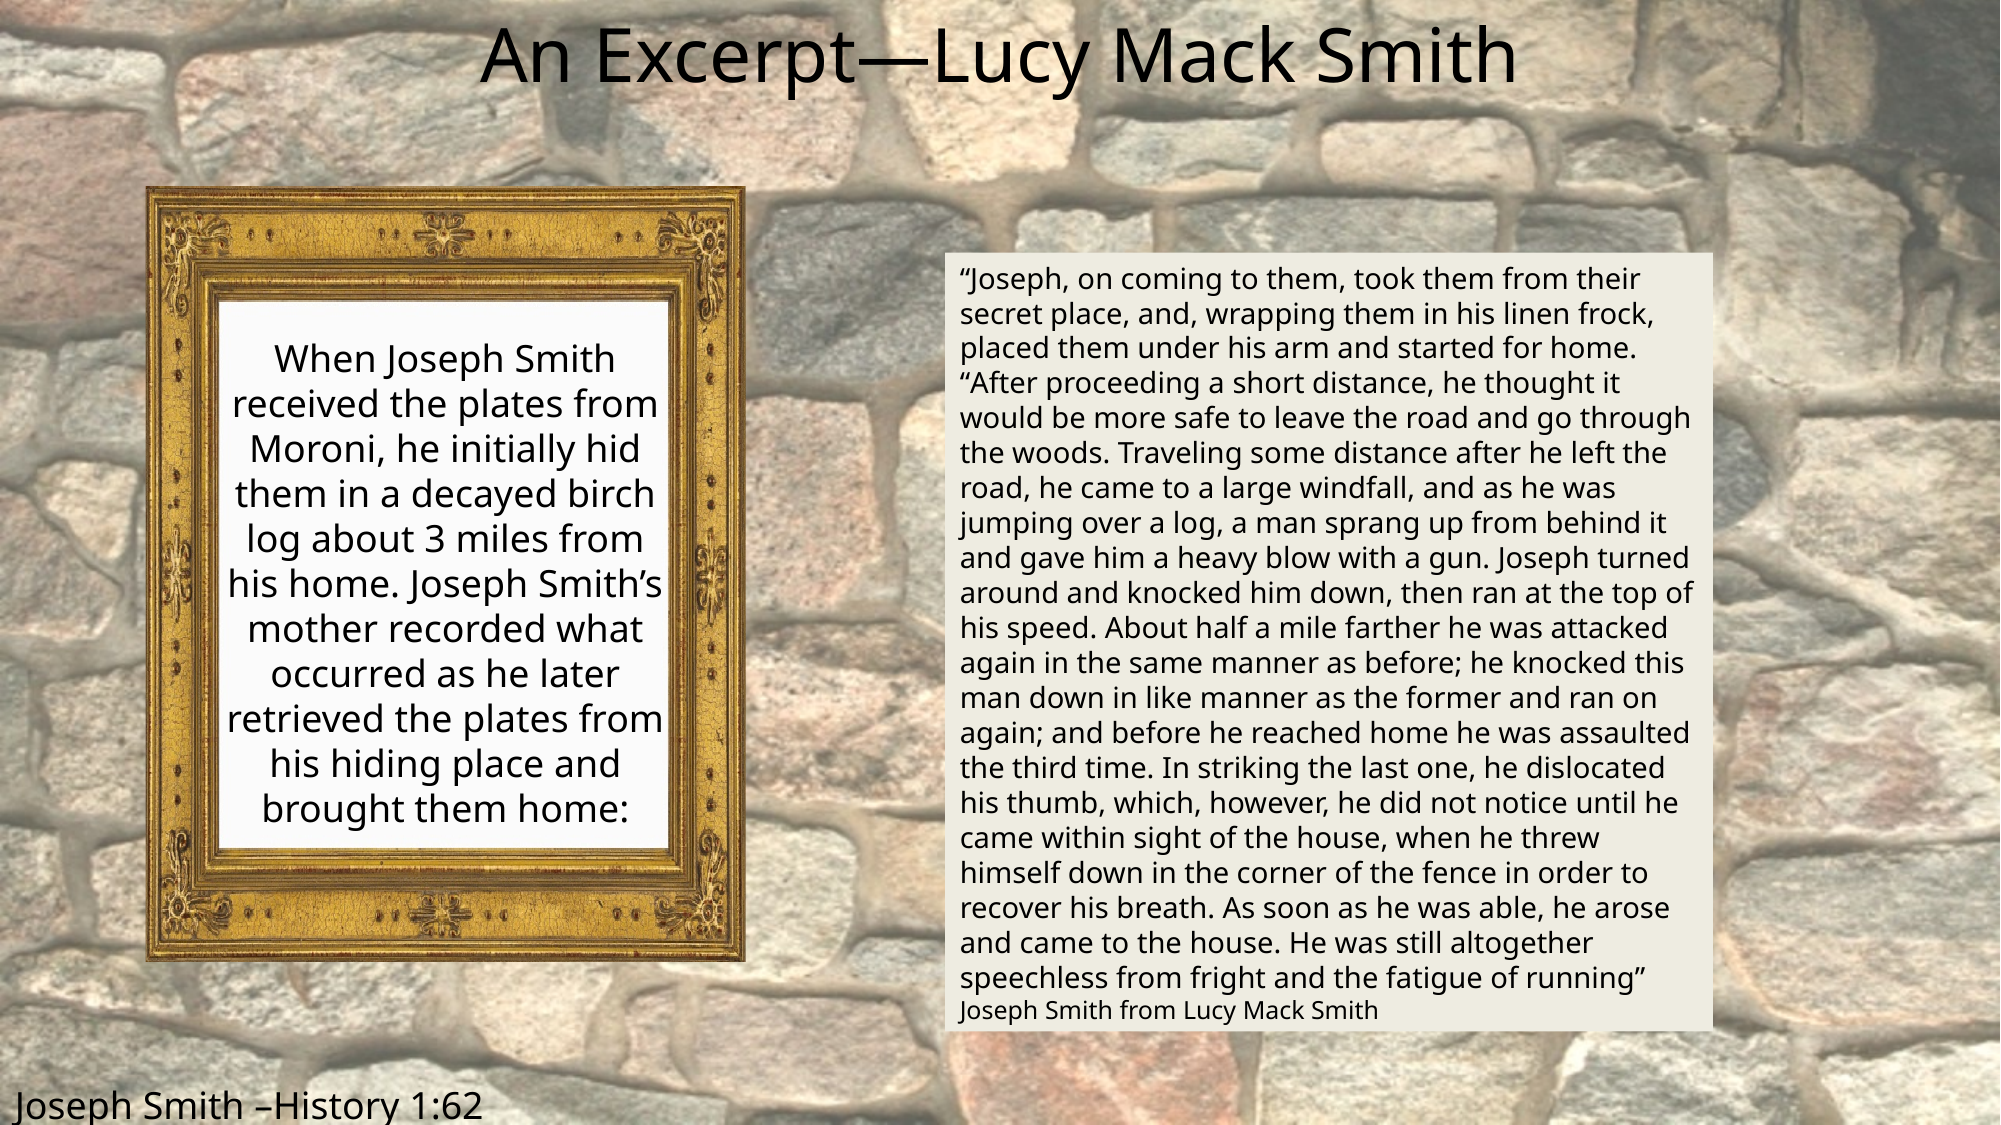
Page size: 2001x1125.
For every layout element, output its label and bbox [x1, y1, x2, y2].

text_box [144, 186, 746, 963]
picture [0, 0, 2000, 1125]
